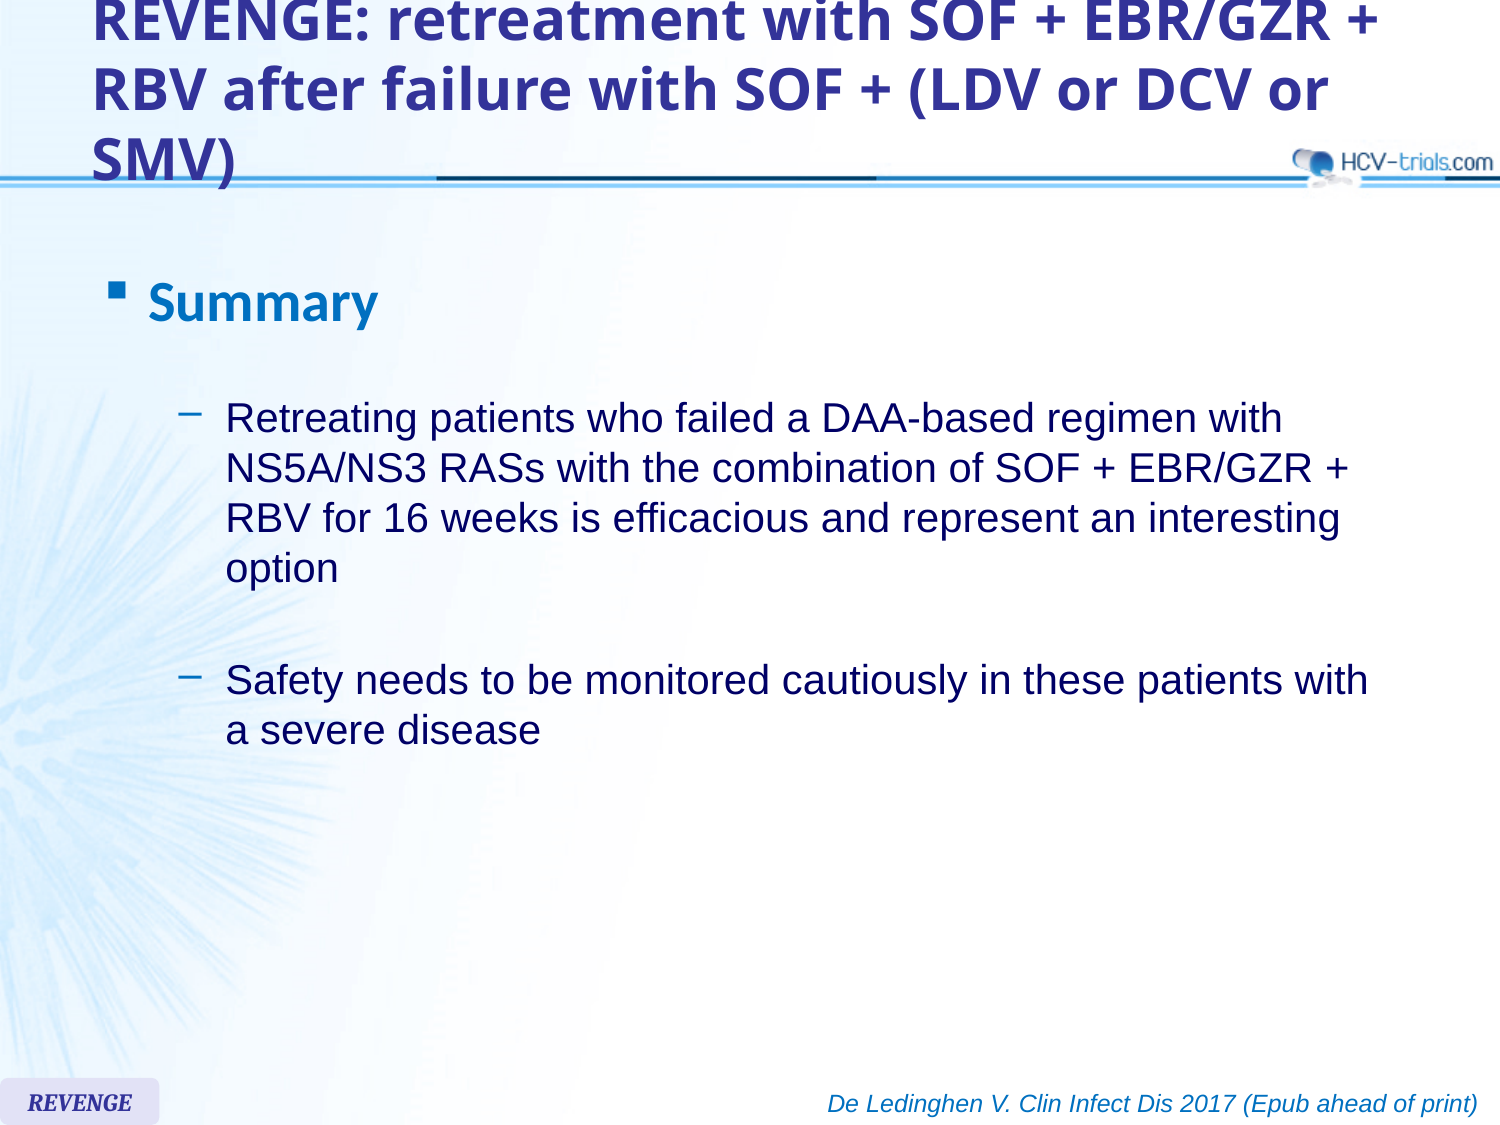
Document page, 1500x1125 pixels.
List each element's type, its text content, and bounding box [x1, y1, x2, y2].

picture [0, 0, 1500, 1125]
text_box De Ledinghen V. Clin Infect Dis 2017 (Epub ahead of print) [812, 1079, 1495, 1125]
list Summary Retreating patients who failed a DAA-based regimen with NS5A/NS3 RASs with the combination of SOF + EBR/GZR + RBV for 16 weeks is efficacious and represent an interesting option Safety needs to be monitored cautiously in these patients with a severe disease [88, 255, 1459, 1048]
text_box REVENGE [0, 1077, 160, 1125]
title REVENGE: retreatment with SOF + EBR/GZR + RBV after failure with SOF + (LDV or DCV or SMV) [76, 7, 1471, 168]
